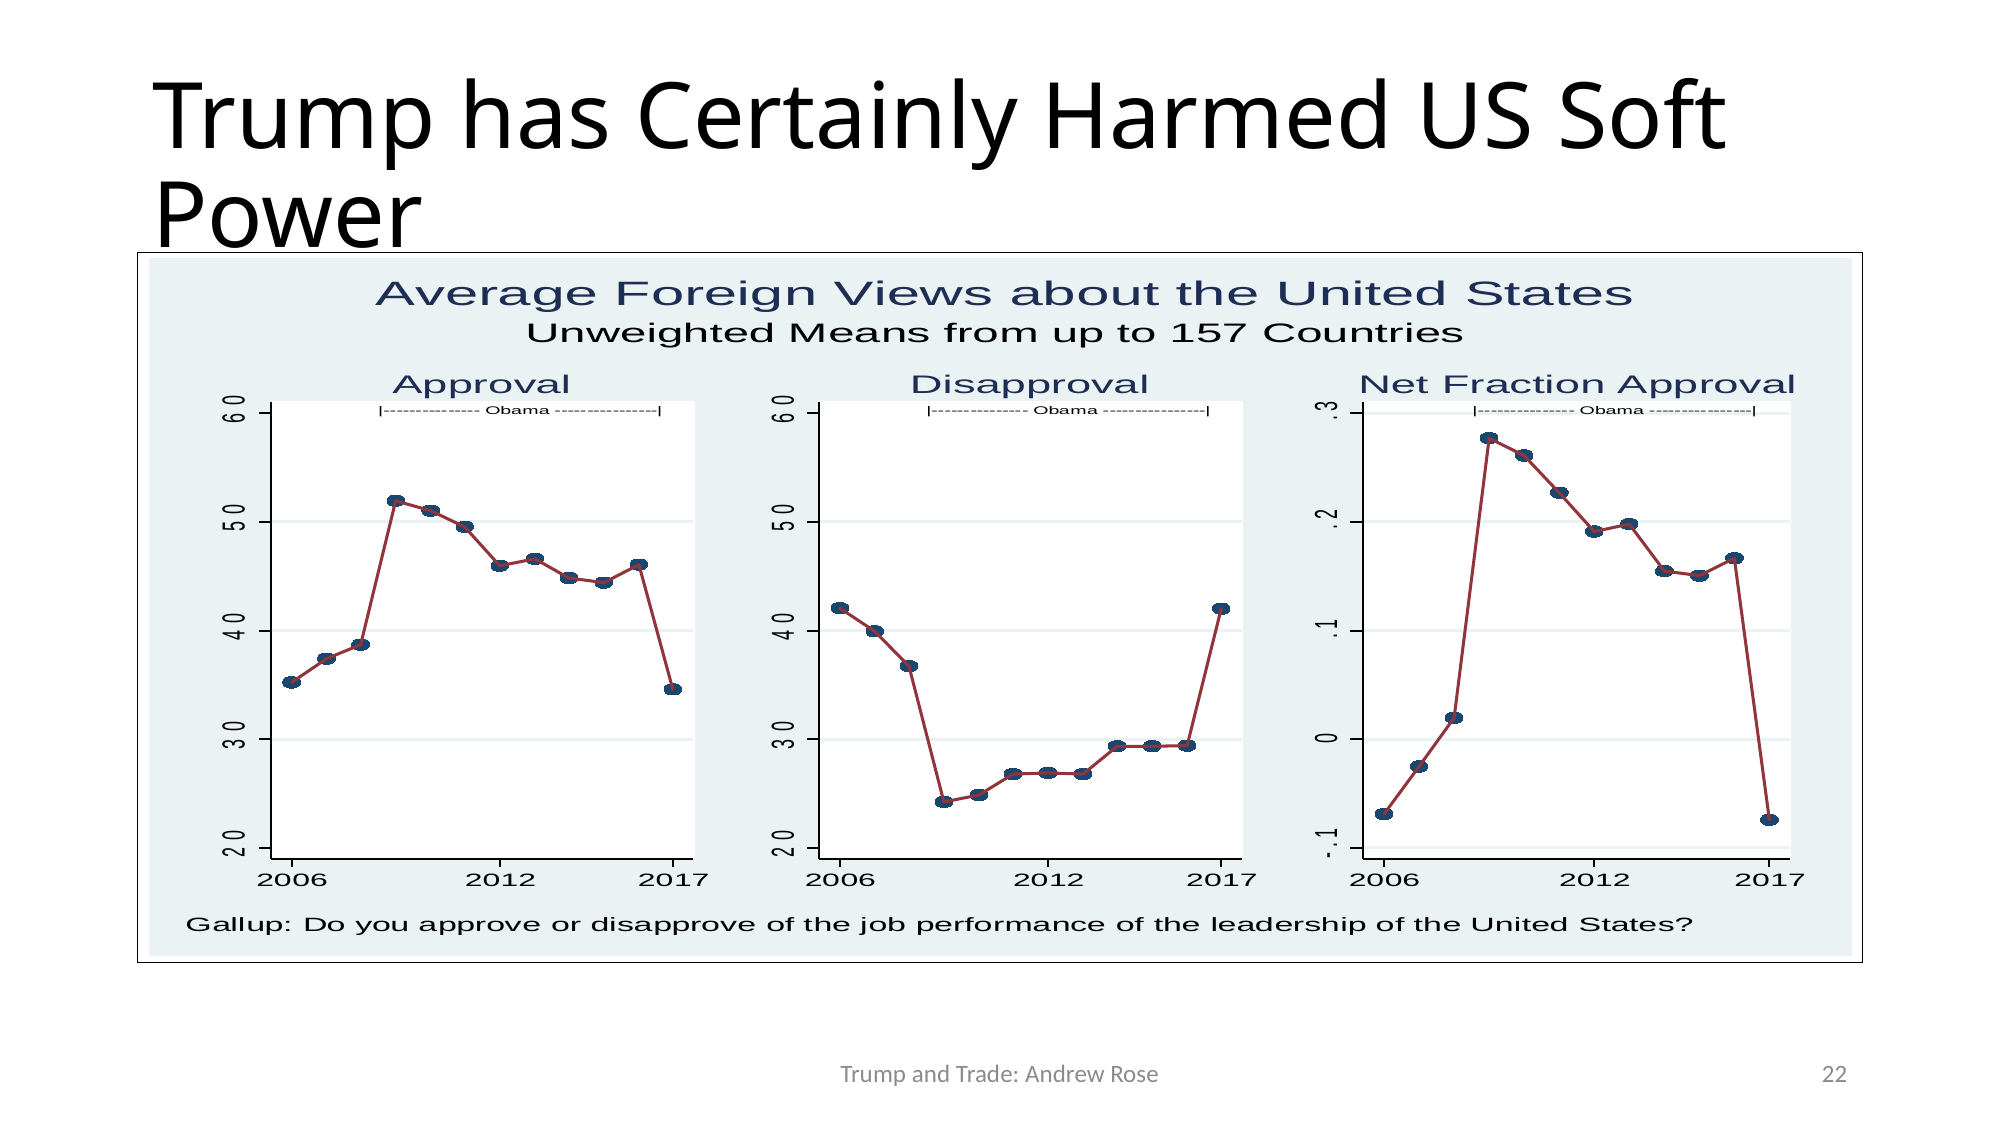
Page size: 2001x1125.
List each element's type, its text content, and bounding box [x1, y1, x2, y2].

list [137, 252, 1863, 963]
title Trump has Certainly Harmed US Soft Power [137, 59, 1863, 252]
slide_number 22 [1412, 1042, 1863, 1103]
footer Trump and Trade: Andrew Rose [662, 1042, 1338, 1103]
